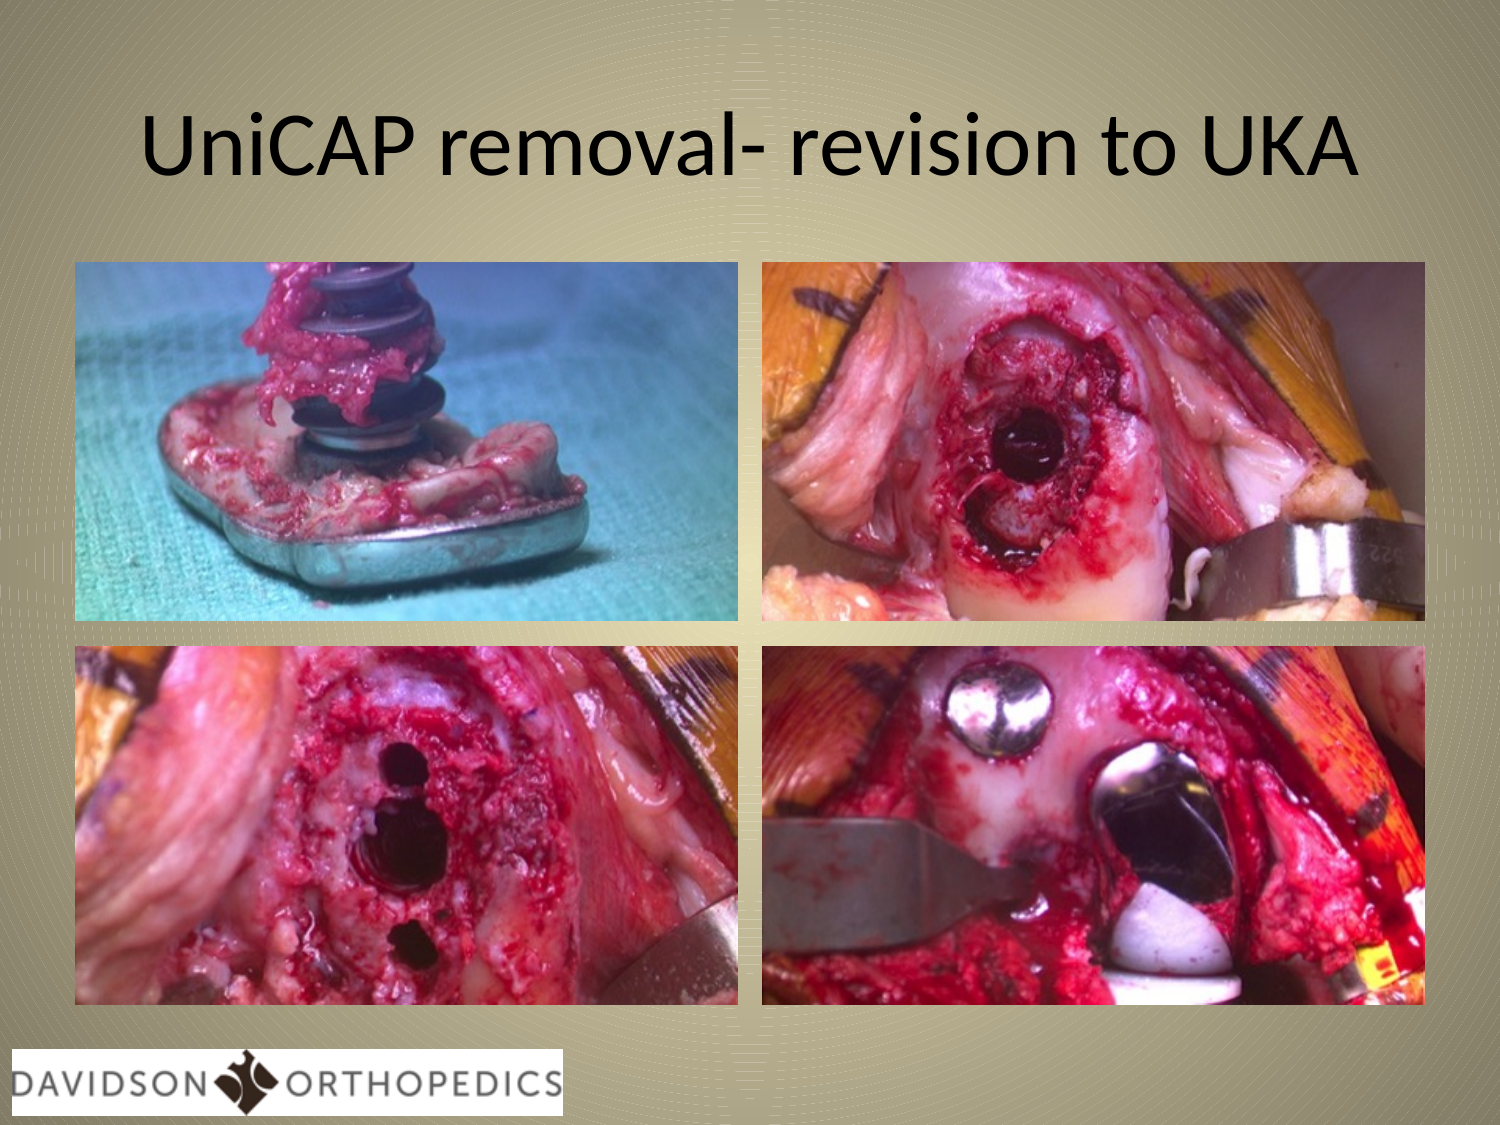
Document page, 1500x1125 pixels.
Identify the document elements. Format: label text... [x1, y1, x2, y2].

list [762, 645, 1426, 1006]
picture [12, 1049, 563, 1116]
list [74, 262, 738, 622]
title UniCAP removal- revision to UKA [74, 44, 1426, 233]
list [74, 645, 738, 1006]
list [762, 262, 1426, 622]
